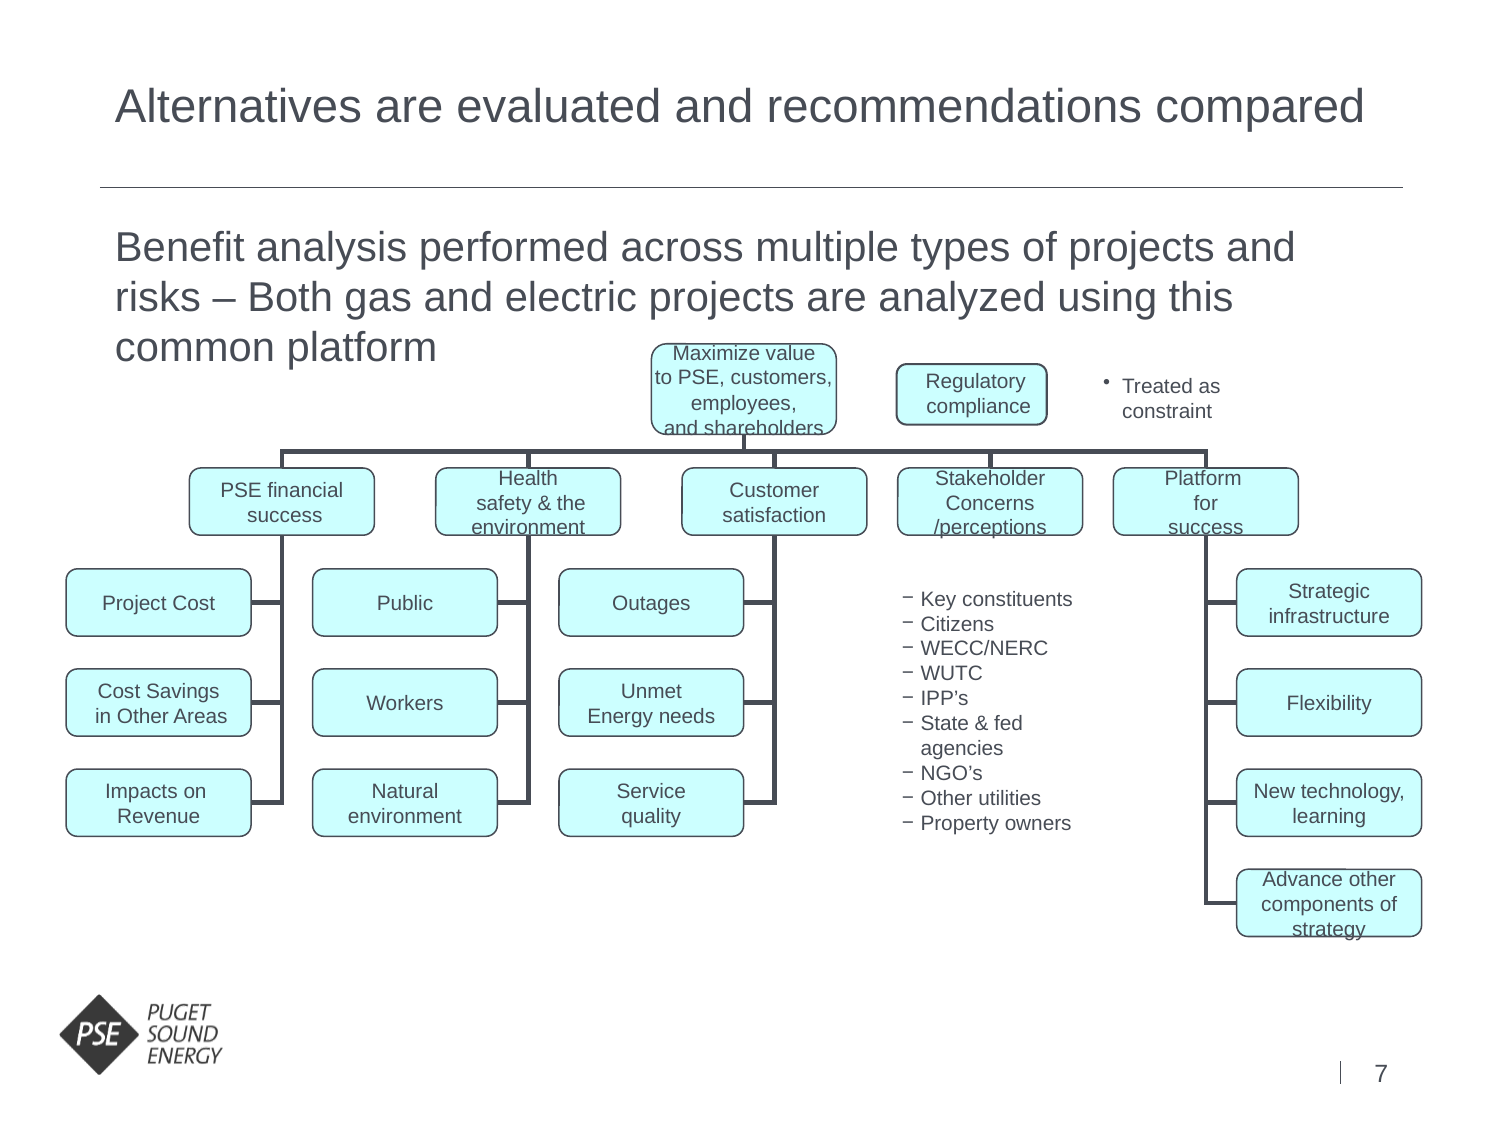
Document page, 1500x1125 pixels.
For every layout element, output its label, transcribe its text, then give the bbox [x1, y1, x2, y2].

title Alternatives are evaluated and recommendations compared [99, 44, 1463, 163]
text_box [65, 145, 1422, 1125]
picture [59, 994, 65, 1075]
